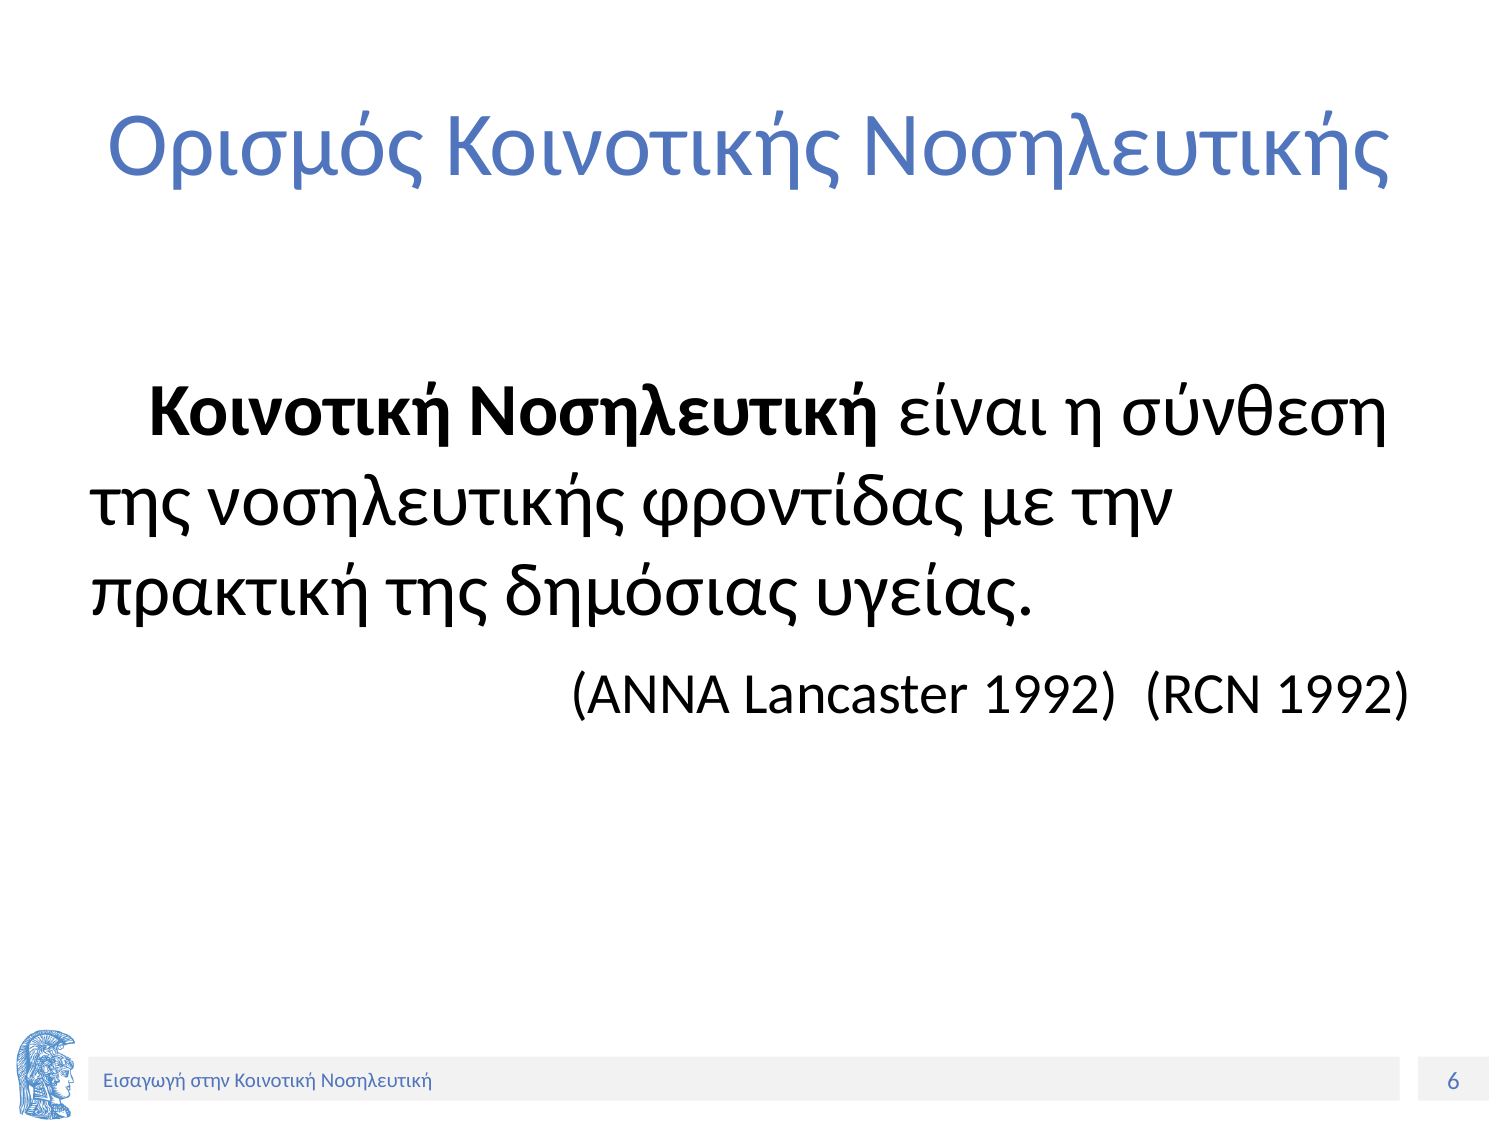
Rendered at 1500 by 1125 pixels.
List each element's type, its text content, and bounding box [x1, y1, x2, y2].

title Ορισμός Κοινοτικής Νοσηλευτικής [75, 45, 1425, 233]
list Κοινοτική Νοσηλευτική είναι η σύνθεση της νοσηλευτικής φροντίδας με την πρακτική της δημόσιας υγείας. (ΑΝΝΑ Lancaster 1992) (RCN 1992) [76, 255, 1427, 998]
picture [9, 1026, 81, 1120]
